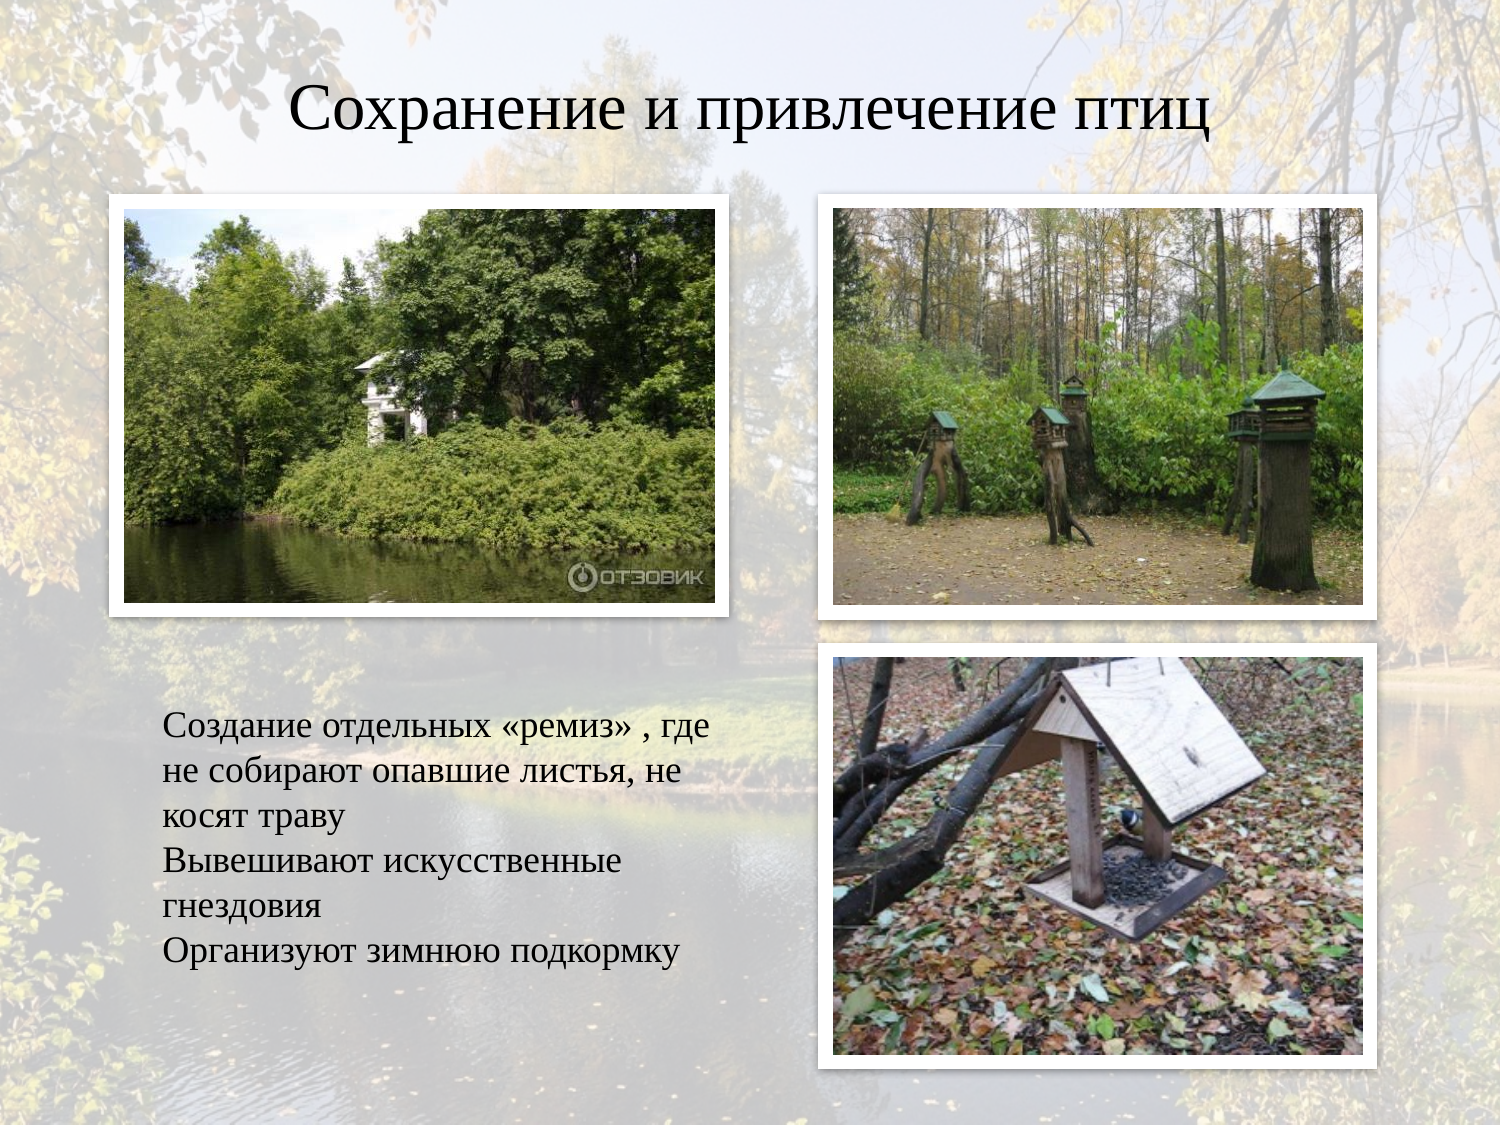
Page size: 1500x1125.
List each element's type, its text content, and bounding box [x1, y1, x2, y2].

text_box Создание отдельных «ремиз» , где не собирают опавшие листья, не косят траву Вывешивают искусственные гнездовия Организуют зимнюю подкормку [147, 692, 762, 978]
picture [832, 657, 1363, 1055]
title Сохранение и привлечение птиц [74, 44, 1426, 162]
picture [123, 208, 715, 603]
picture [832, 207, 1363, 606]
